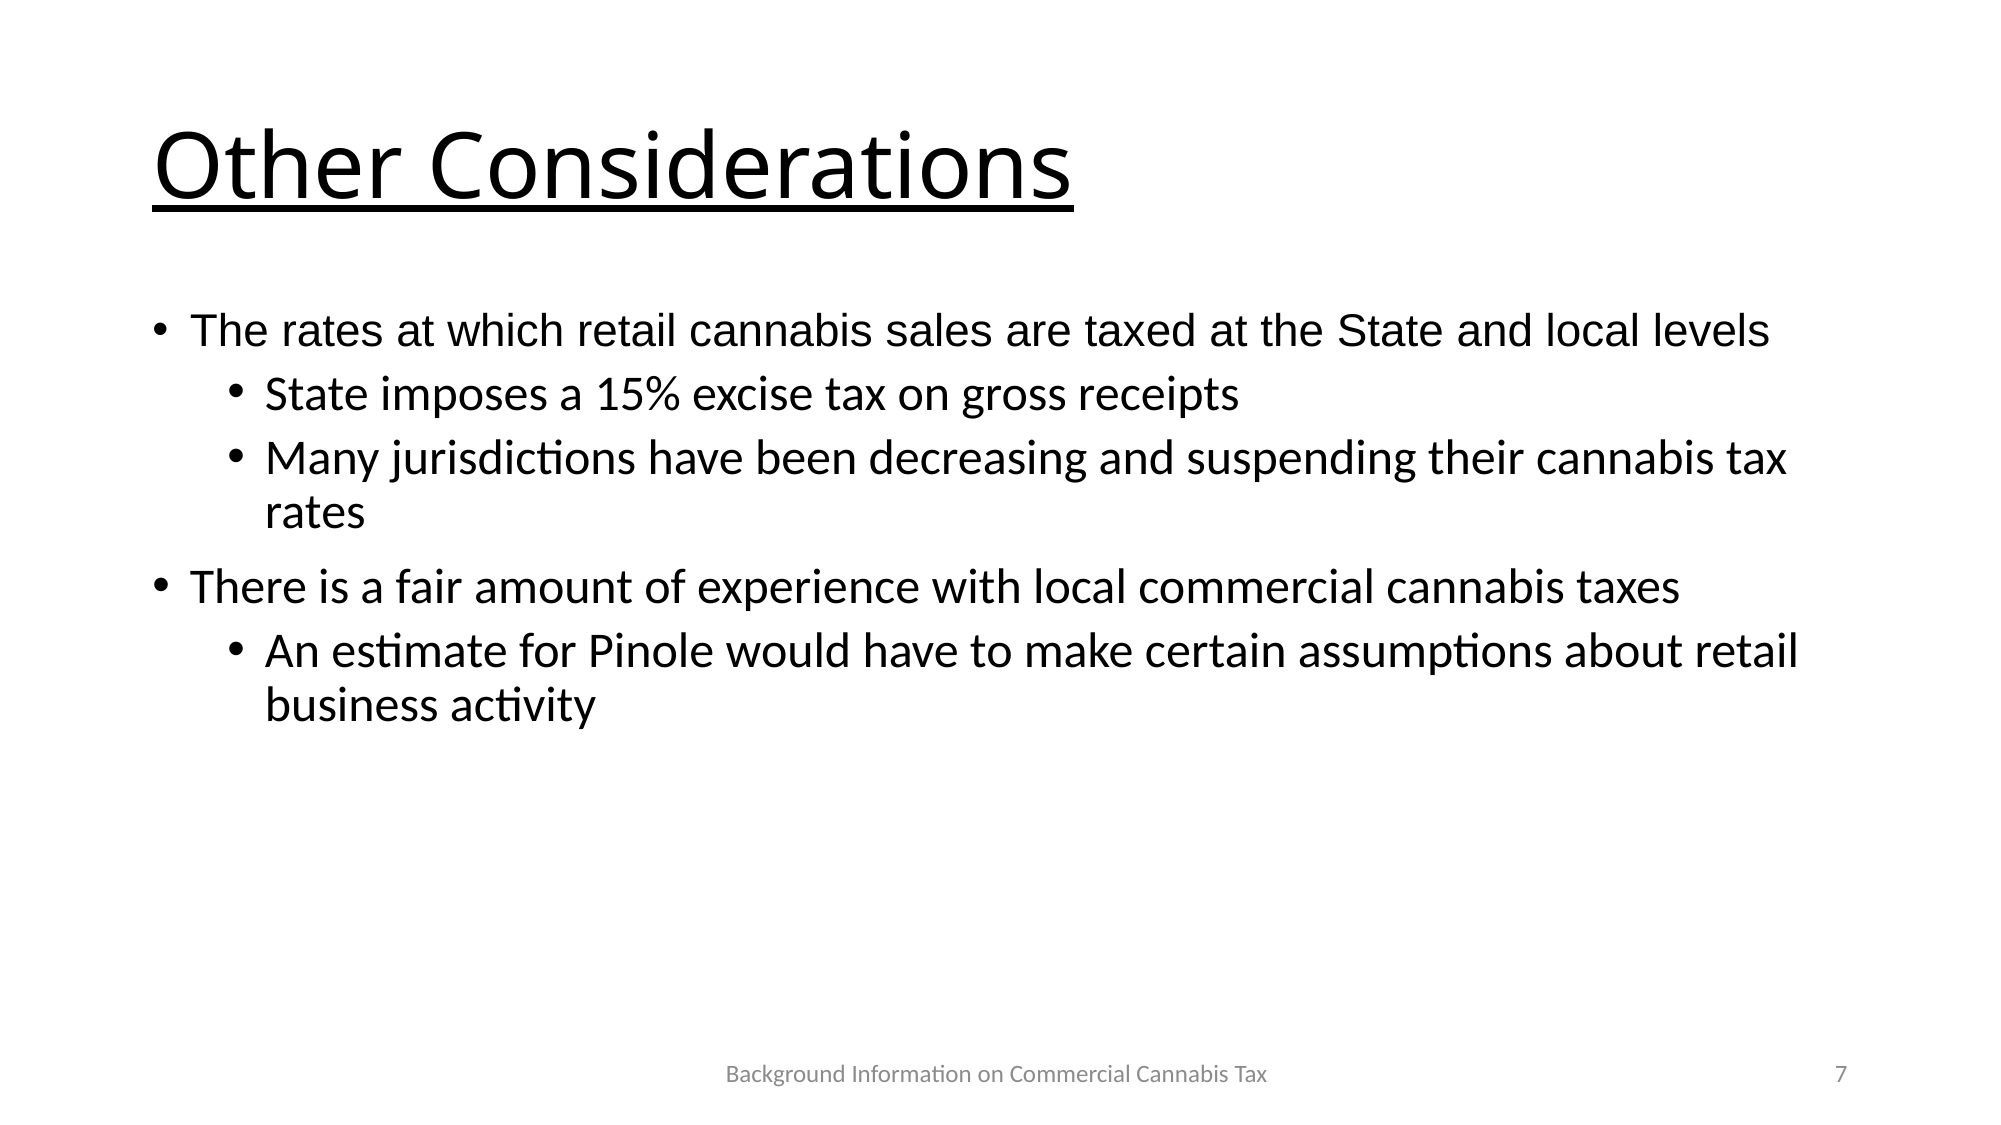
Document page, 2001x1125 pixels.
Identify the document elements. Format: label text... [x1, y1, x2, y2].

title Other Considerations [137, 59, 1863, 278]
list The rates at which retail cannabis sales are taxed at the State and local levels State imposes a 15% excise tax on gross receipts Many jurisdictions have been decreasing and suspending their cannabis tax rates There is a fair amount of experience with local commercial cannabis taxes An estimate for Pinole would have to make certain assumptions about retail business activity [137, 299, 1863, 1014]
slide_number 7 [1412, 1042, 1863, 1103]
footer Background Information on Commercial Cannabis Tax [662, 1042, 1338, 1103]
